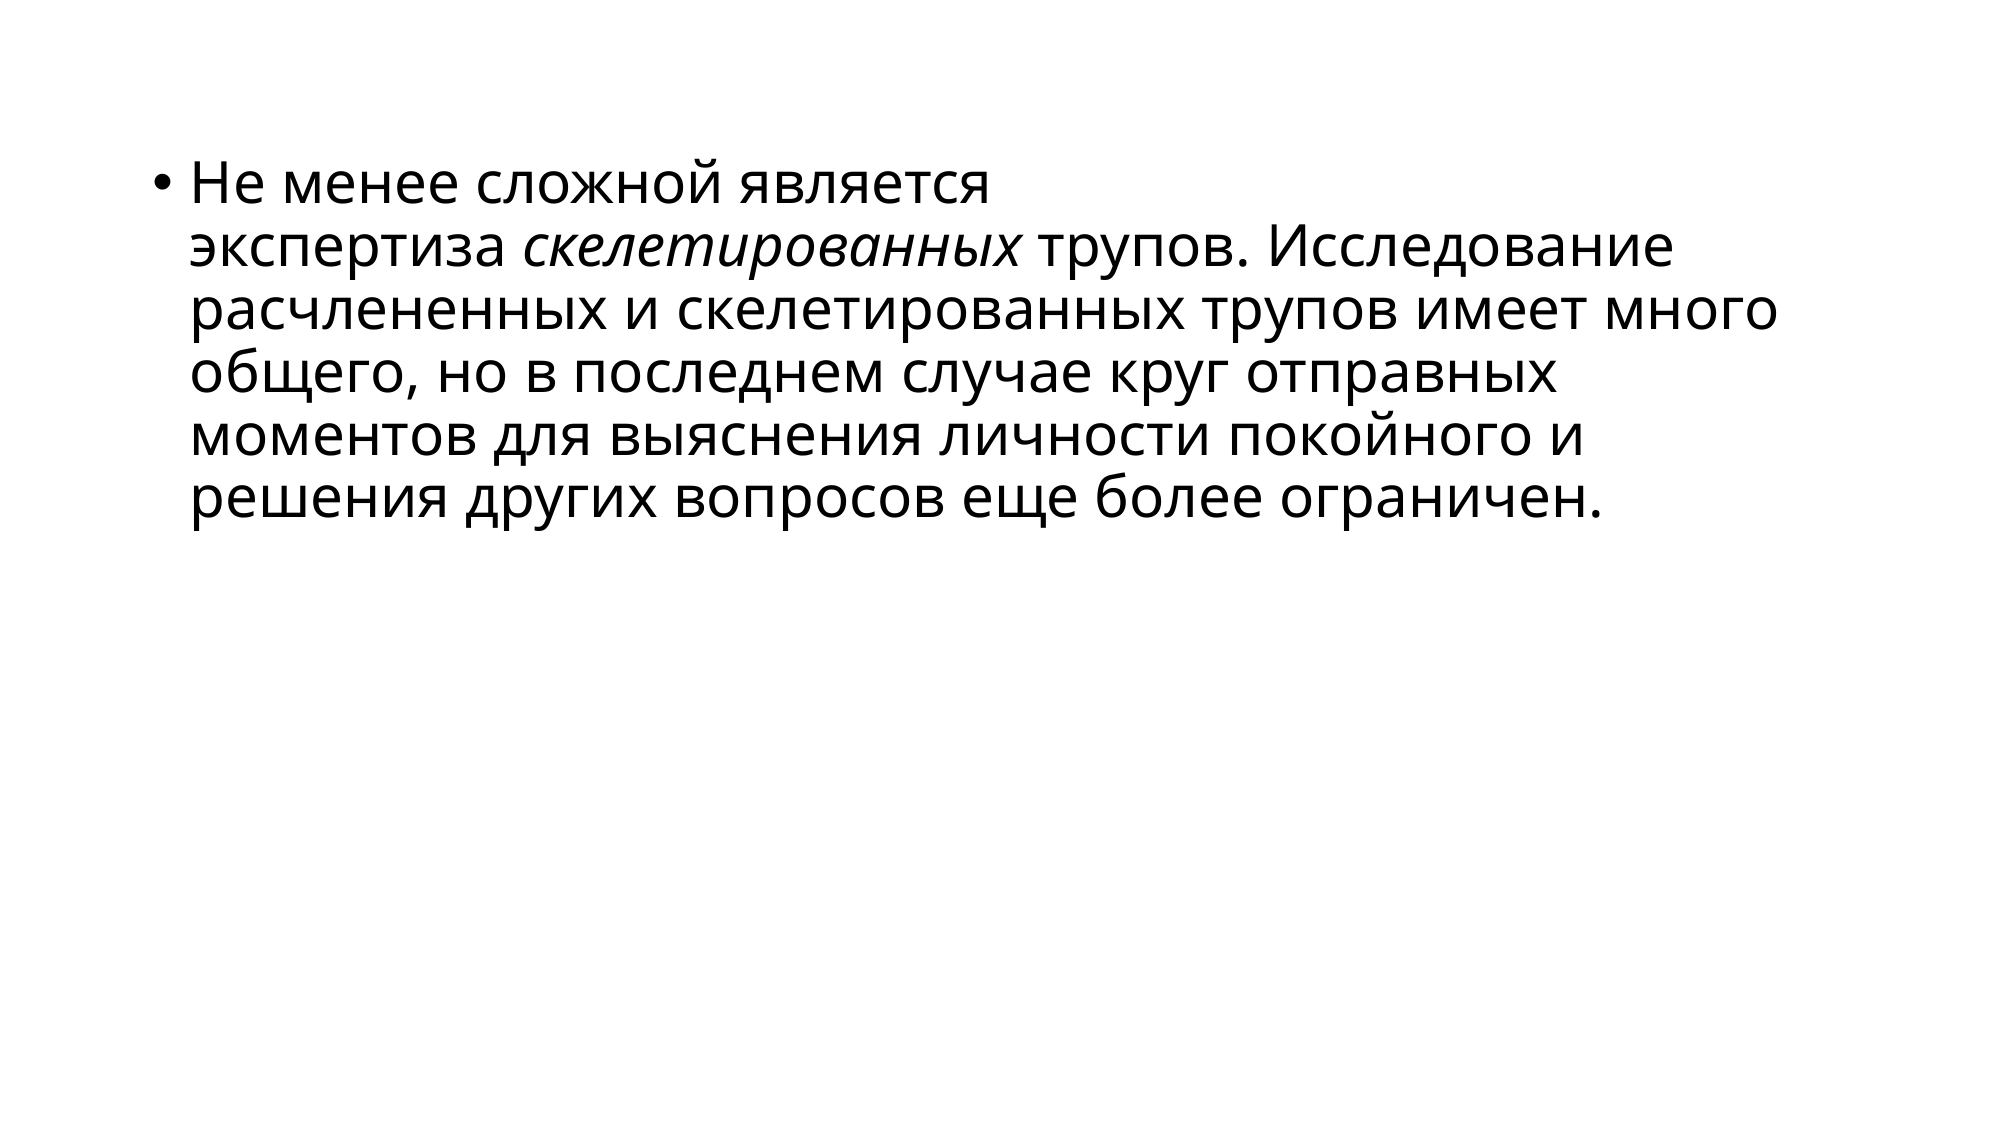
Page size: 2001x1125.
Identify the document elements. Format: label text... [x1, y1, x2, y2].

list Не менее сложной является экспертиза скелетированных трупов. Исследование расчлененных и скелетированных трупов имеет много общего, но в последнем случае круг отправных моментов для выяснения личности покойного и решения других вопросов еще более ограничен. [137, 145, 1863, 1014]
